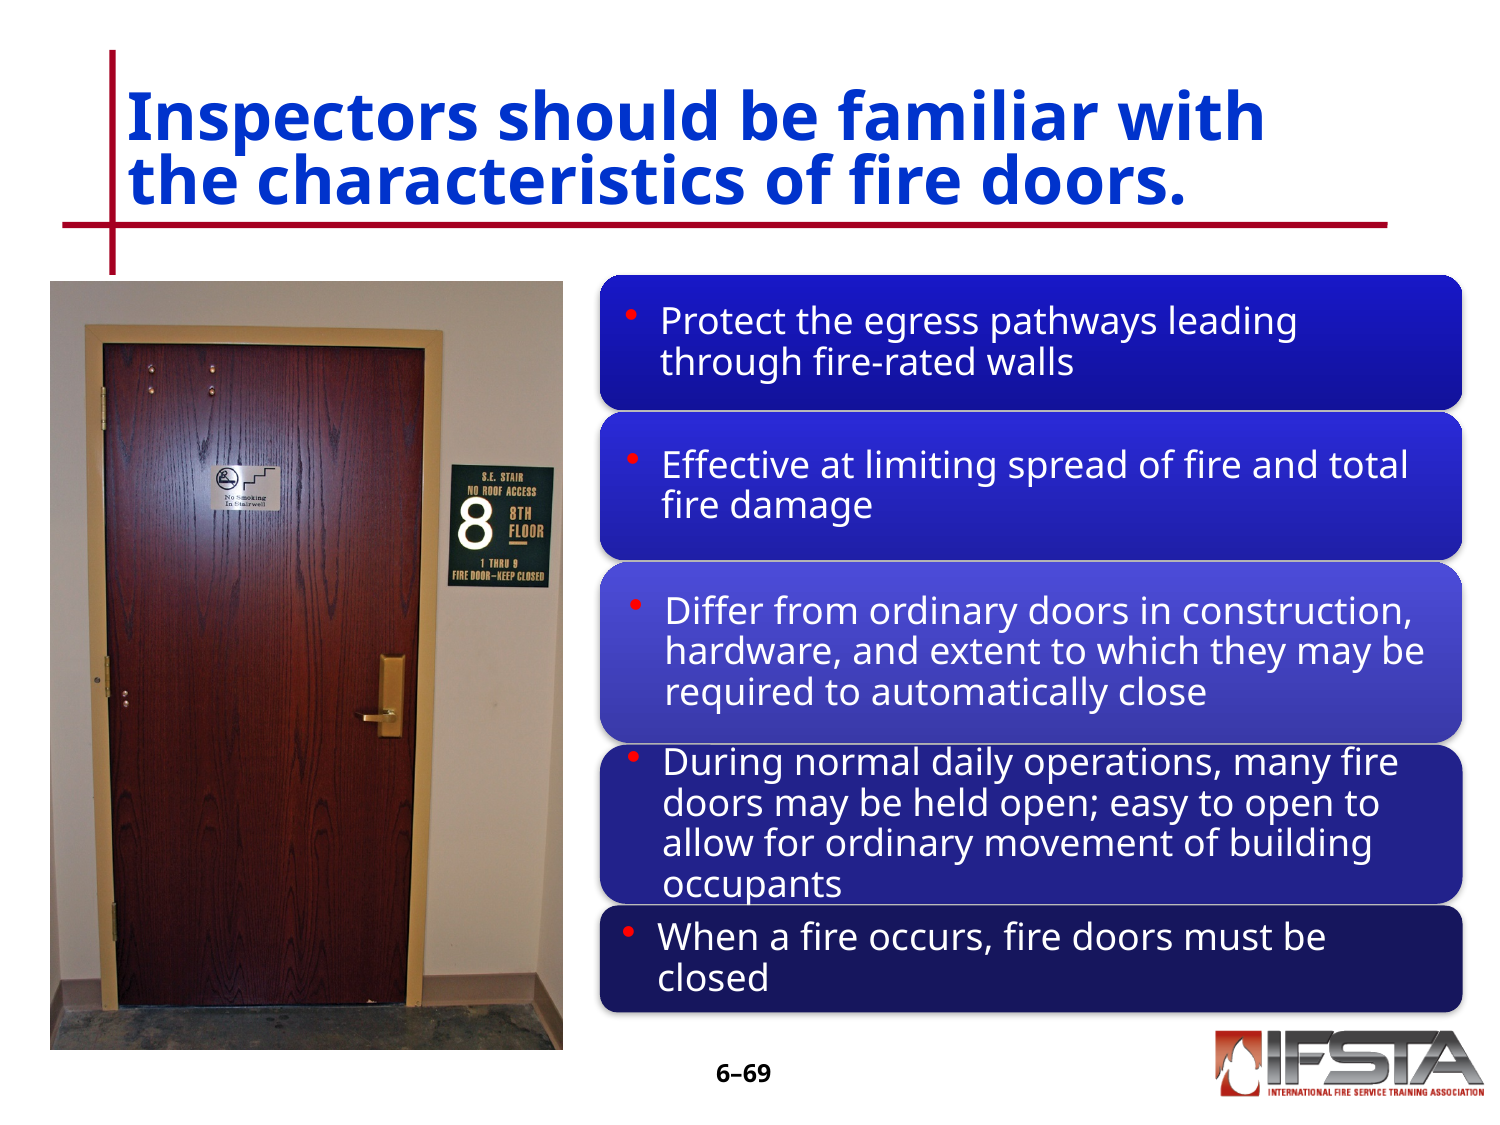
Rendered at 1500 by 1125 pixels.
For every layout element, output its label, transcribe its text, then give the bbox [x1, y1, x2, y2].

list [49, 280, 563, 1051]
slide_number 6–68 [587, 1050, 900, 1125]
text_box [599, 274, 1463, 1013]
picture [1215, 1030, 1485, 1099]
title Inspectors should be familiar with the characteristics of fire doors. [112, 81, 1388, 219]
